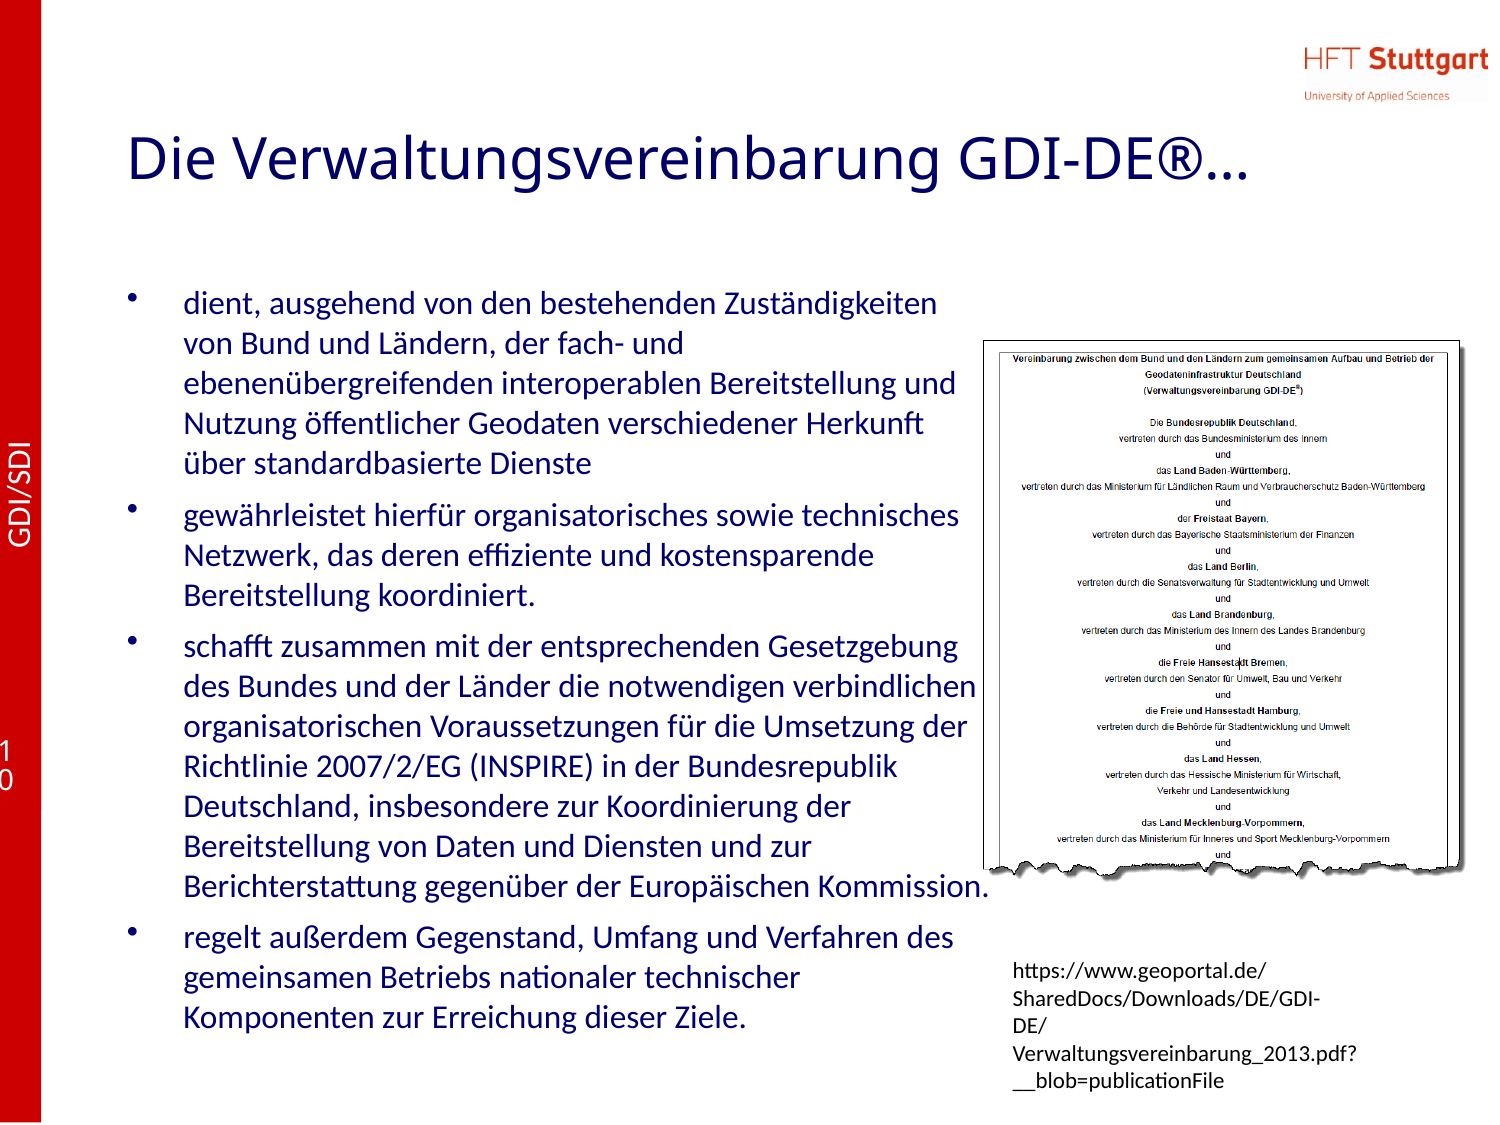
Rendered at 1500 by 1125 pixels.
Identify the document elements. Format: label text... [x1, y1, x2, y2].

picture [983, 340, 1471, 893]
title Die Verwaltungsvereinbarung GDI-DE®… [111, 99, 1339, 213]
list dient, ausgehend von den bestehenden Zuständigkeiten von Bund und Ländern, der fach- und ebenenübergreifenden interoperablen Bereitstellung und Nutzung öffentlicher Geodaten verschiedener Herkunft über standardbasierte Dienste gewährleistet hierfür organisatorisches sowie technisches Netzwerk, das deren effiziente und kostensparende Bereitstellung koordiniert. schafft zusammen mit der entsprechenden Gesetzgebung des Bundes und der Länder die notwendigen verbindlichen organisatorischen Voraussetzungen für die Umsetzung der Richtlinie 2007/2/EG (INSPIRE) in der Bundesrepublik Deutschland, insbesondere zur Koordinierung der Bereitstellung von Daten und Diensten und zur Berichterstattung gegenüber der Europäischen Kommission. regelt außerdem Gegenstand, Umfang und Verfahren des gemeinsamen Betriebs nationaler technischer Komponenten zur Erreichung dieser Ziele. [111, 274, 1010, 1013]
text_box https://www.geoportal.de/SharedDocs/Downloads/DE/GDI-DE/Verwaltungsvereinbarung_2013.pdf?__blob=publicationFile [997, 948, 1373, 1101]
picture [1305, 47, 1489, 102]
